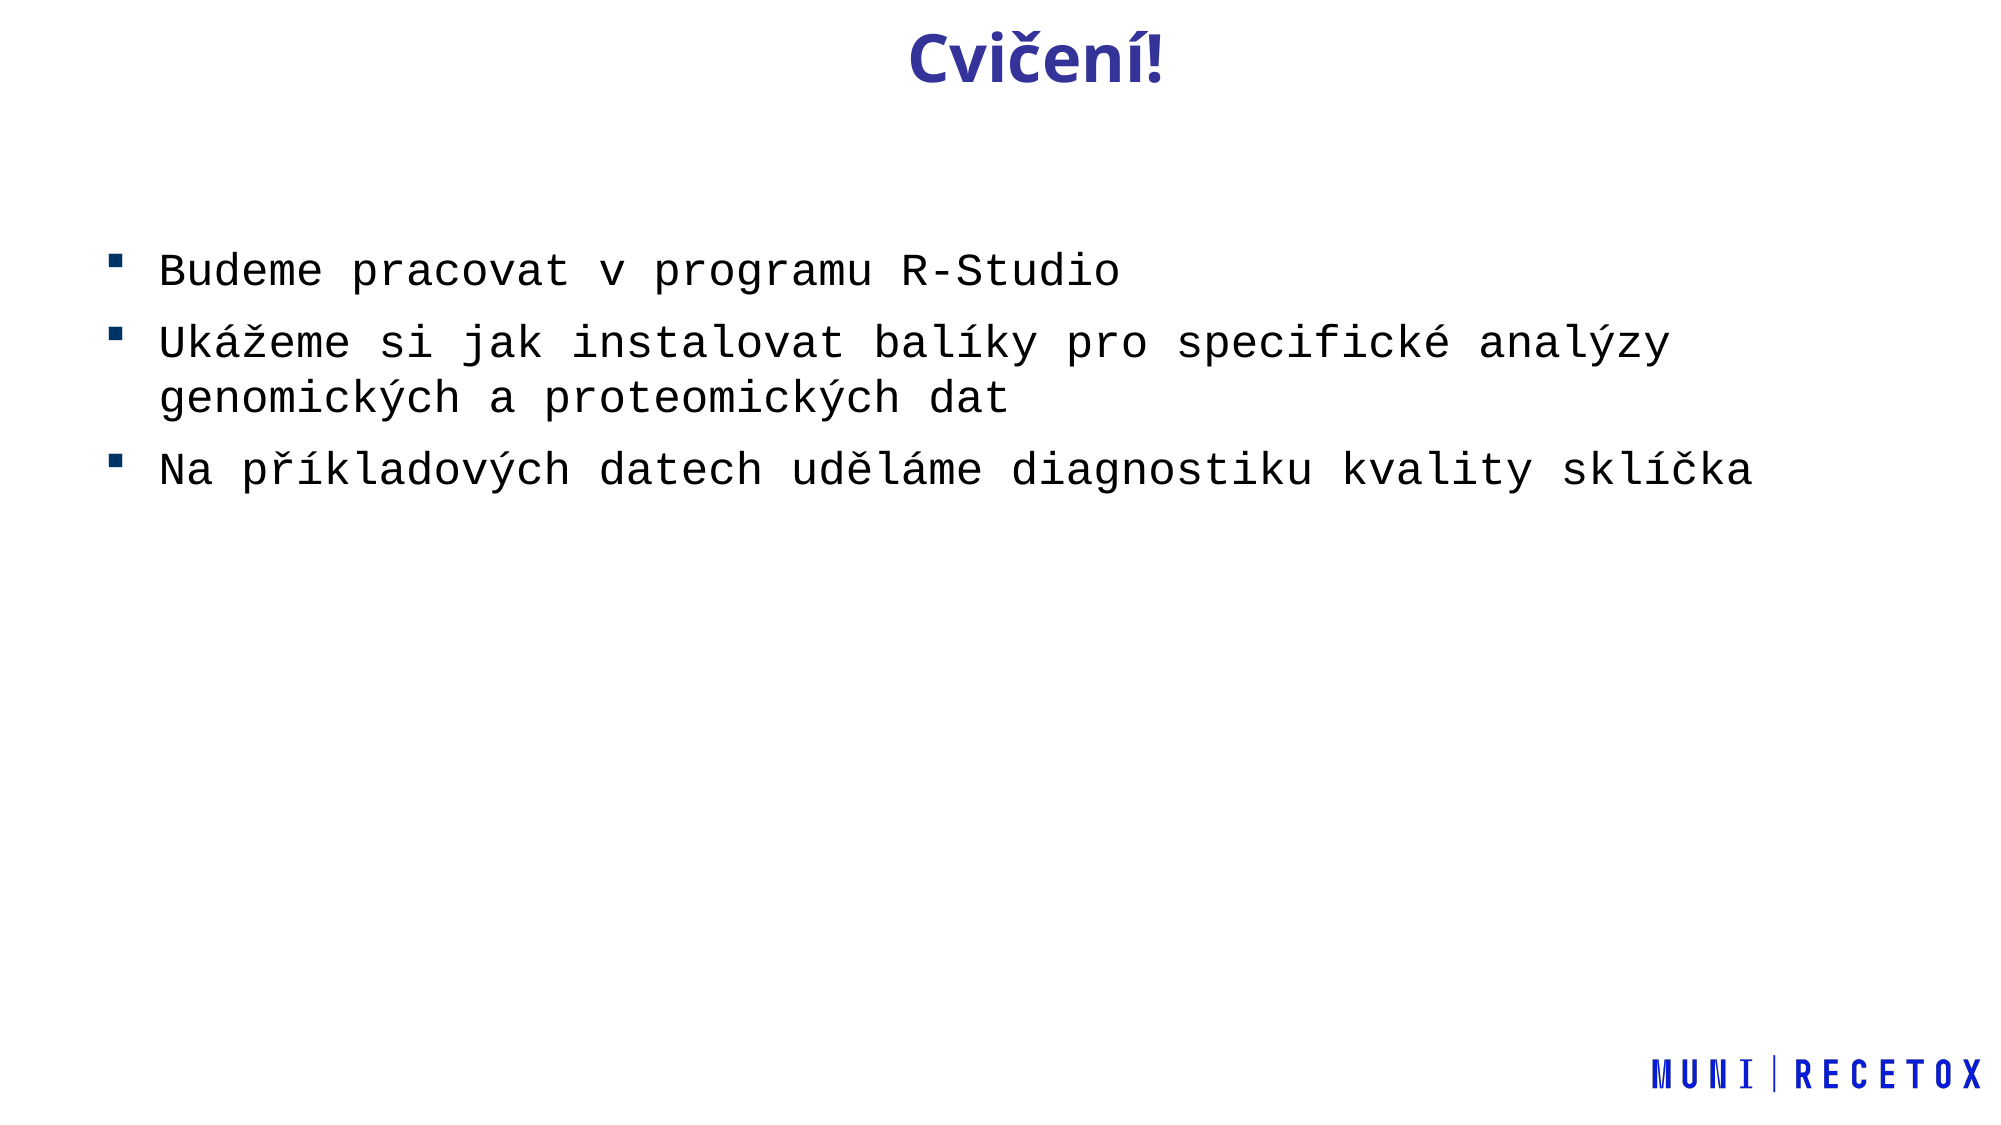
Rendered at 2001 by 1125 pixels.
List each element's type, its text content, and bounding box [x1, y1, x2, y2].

text_box Cvičení! [333, 10, 1739, 112]
picture [1620, 1029, 2001, 1116]
text_box Budeme pracovat v programu R-Studio Ukážeme si jak instalovat balíky pro specifické analýzy genomických a proteomických dat Na příkladových datech uděláme diagnostiku kvality sklíčka [90, 231, 1886, 1047]
